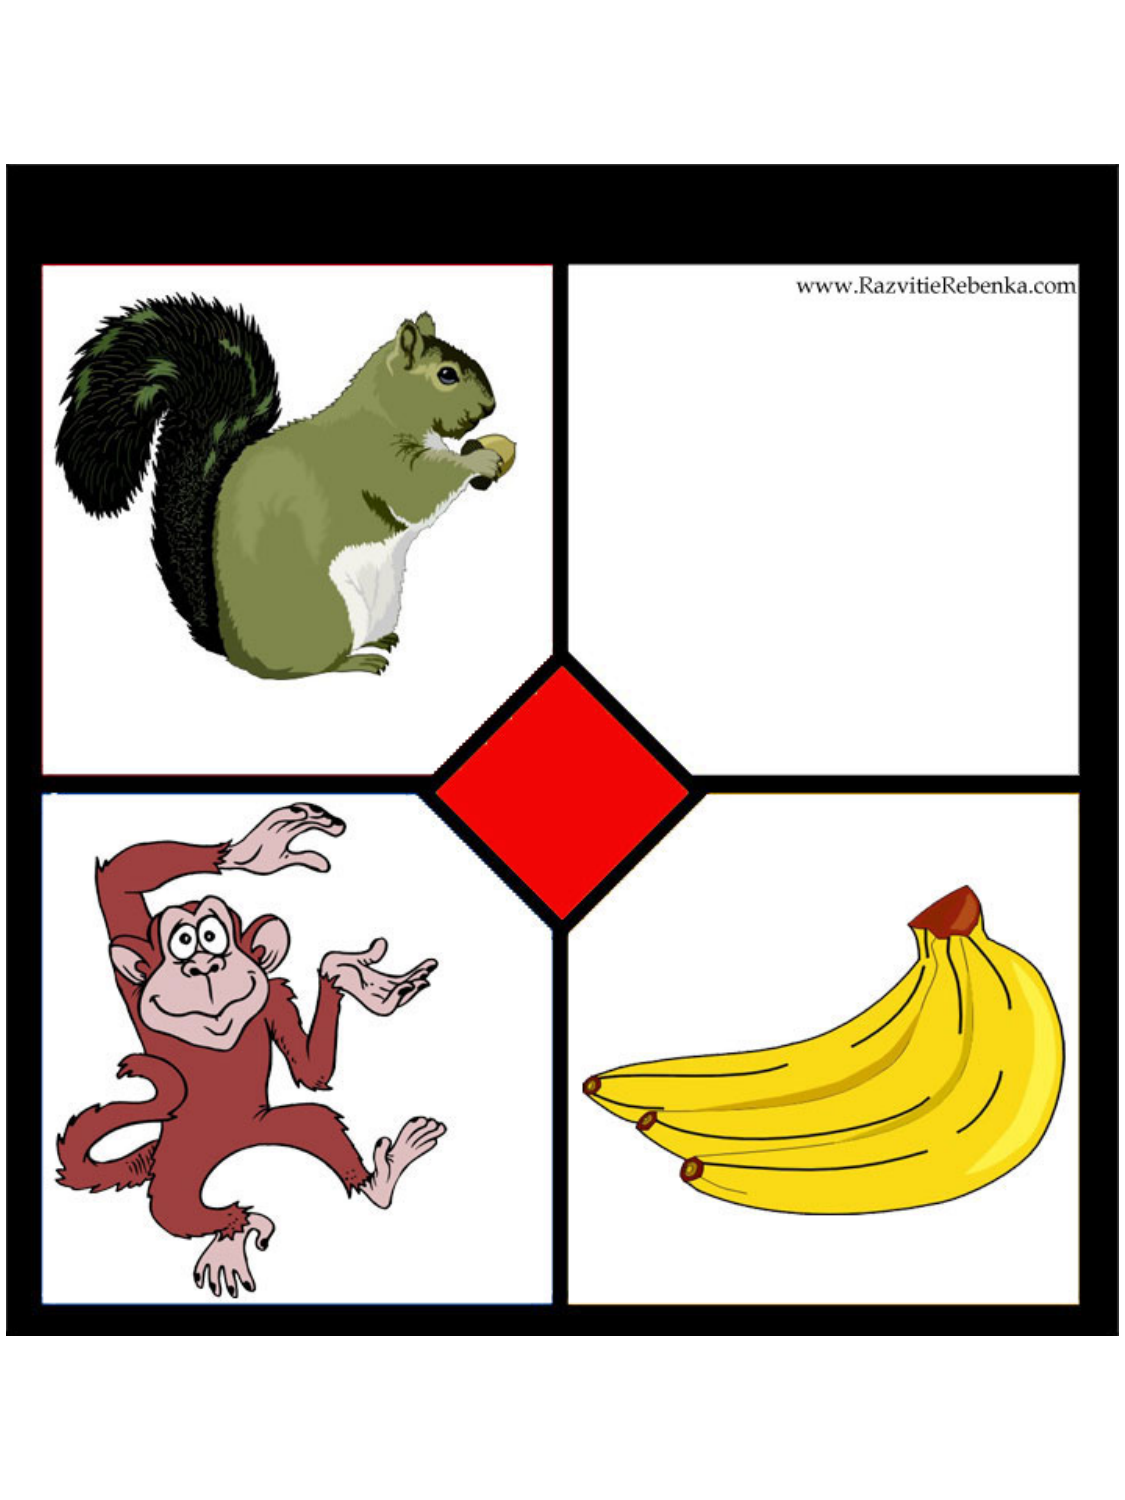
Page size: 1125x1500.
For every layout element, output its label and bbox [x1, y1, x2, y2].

picture [5, 164, 1119, 1336]
